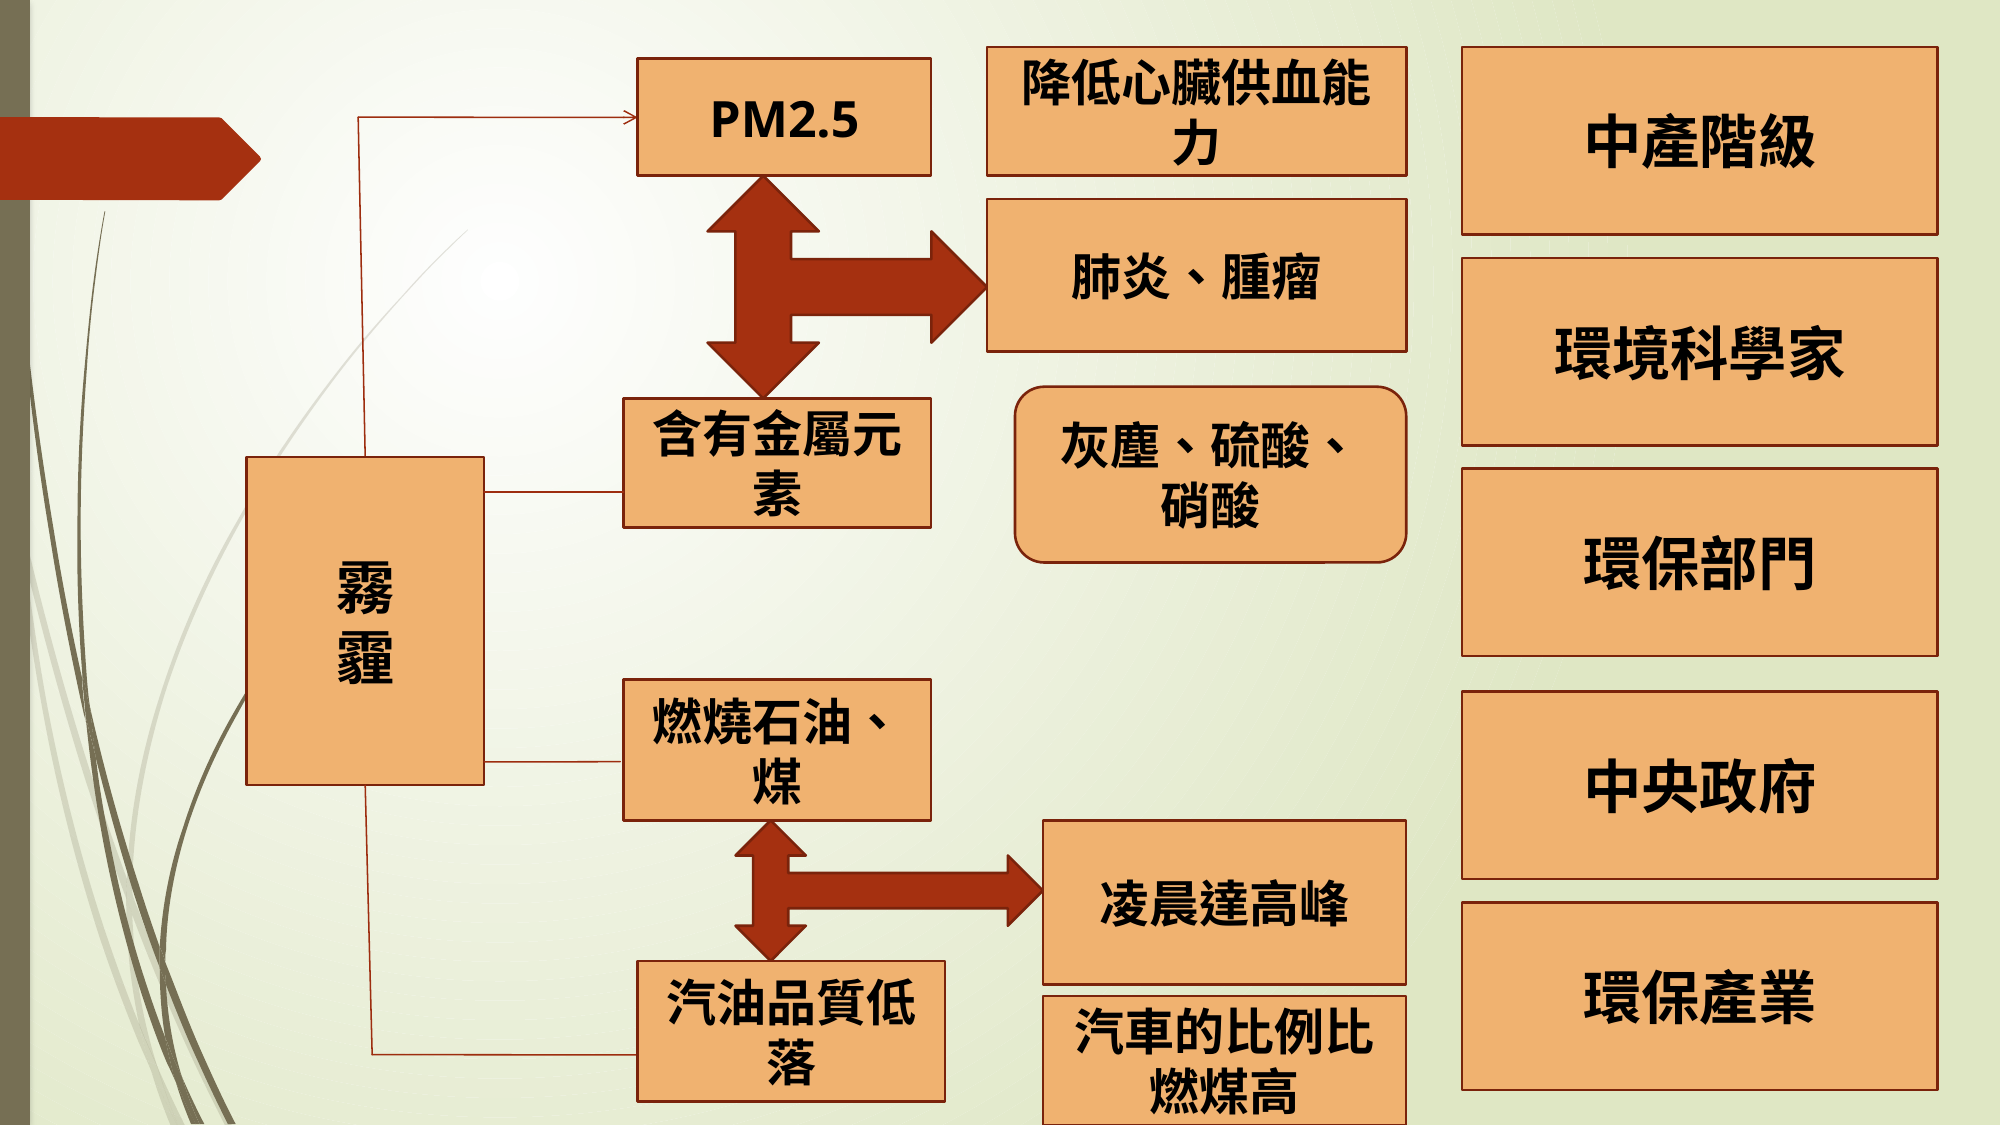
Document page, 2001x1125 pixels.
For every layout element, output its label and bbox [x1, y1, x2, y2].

text_box [246, 46, 1938, 1125]
